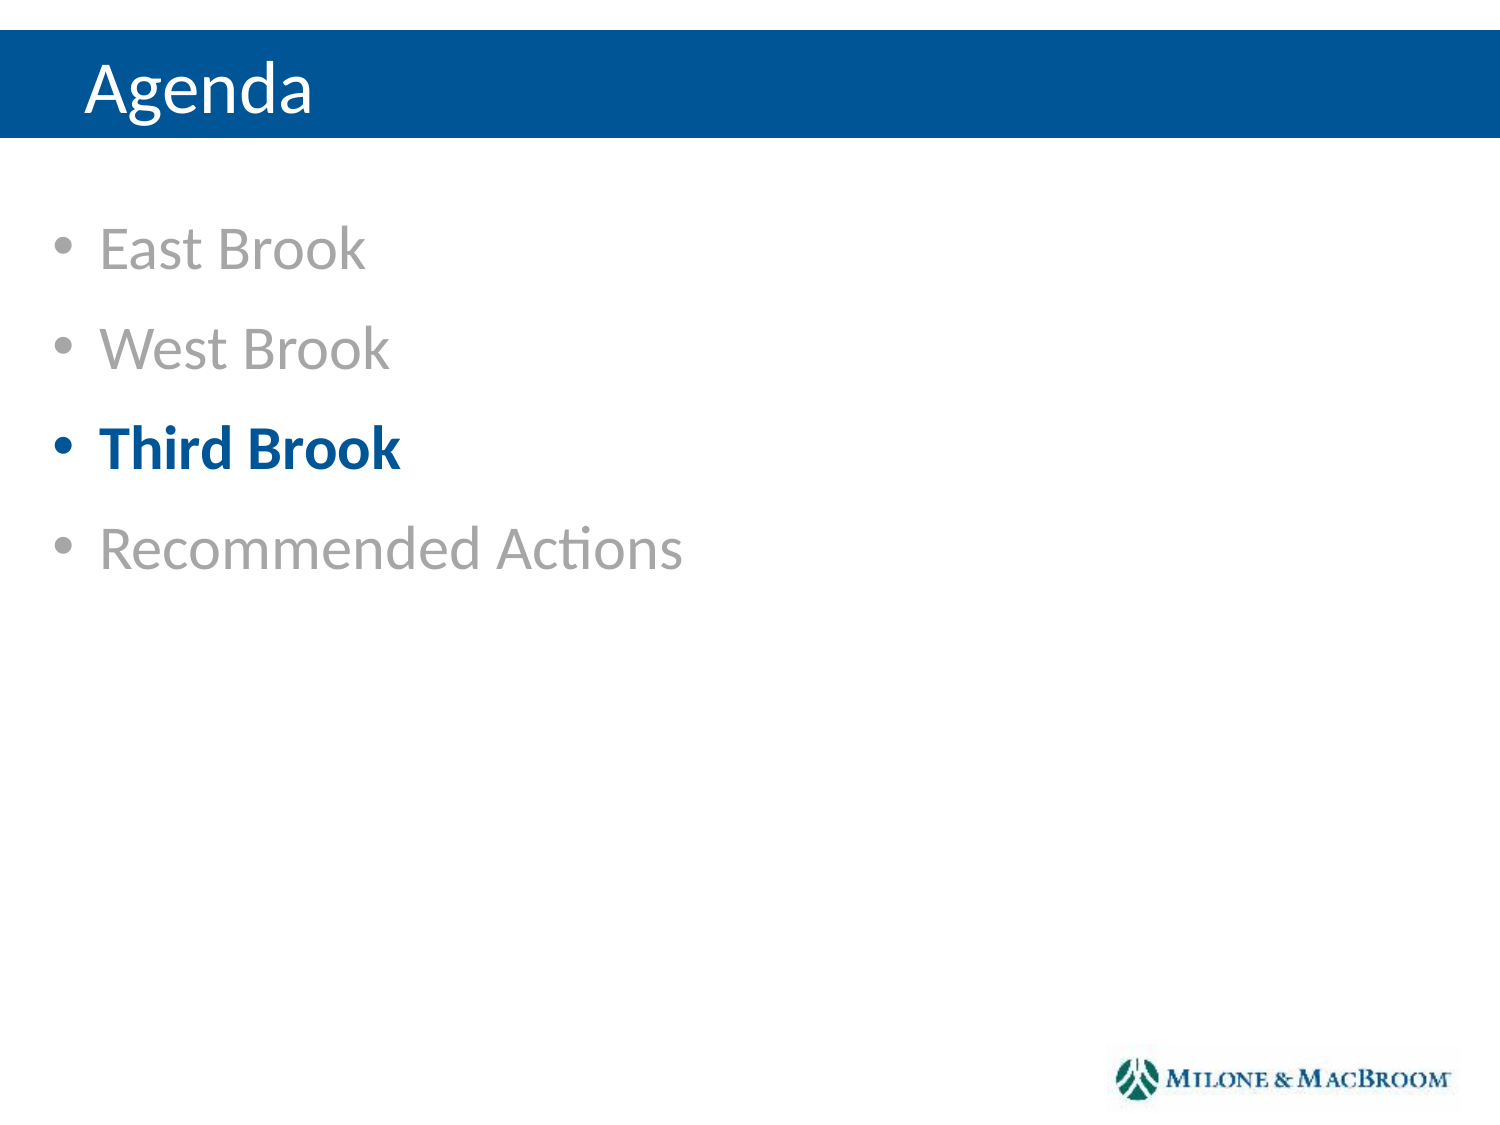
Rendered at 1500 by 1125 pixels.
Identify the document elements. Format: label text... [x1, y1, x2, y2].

text_box Agenda [1, 31, 1500, 137]
picture [1107, 1044, 1461, 1113]
text_box East Brook West Brook Third Brook Recommended Actions [37, 200, 1500, 590]
